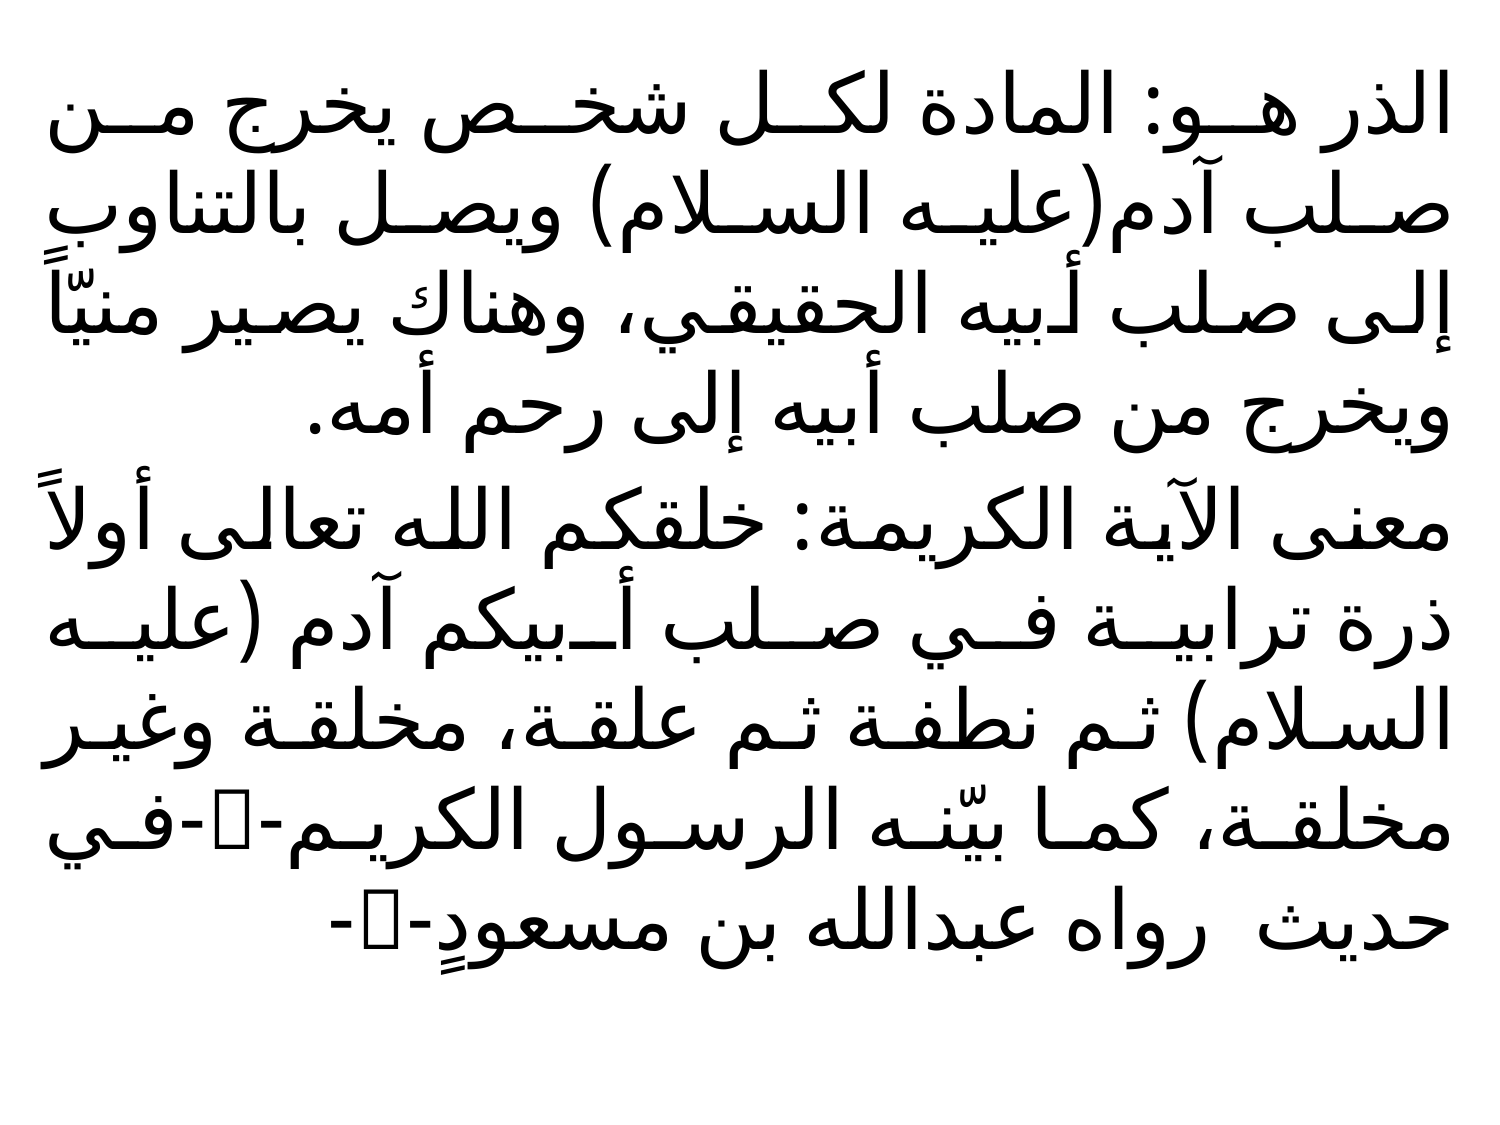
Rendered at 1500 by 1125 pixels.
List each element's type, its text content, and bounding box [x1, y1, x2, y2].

list الذر هو: المادة لكل شخص يخرج من صلب آدم(عليه السلام) ويصل بالتناوب إلى صلب أبيه الحقيقي، وهناك يصير منيّاً ويخرج من صلب أبيه إلى رحم أمه. معنى الآية الكريمة: خلقكم الله تعالى أولاً ذرة ترابية في صلب أبيكم آدم (عليه السلام) ثم نطفة ثم علقة، مخلقة وغير مخلقة، كما بيّنه الرسول الكريم--في حديث رواه عبدالله بن مسعودٍ-- [29, 42, 1471, 1094]
